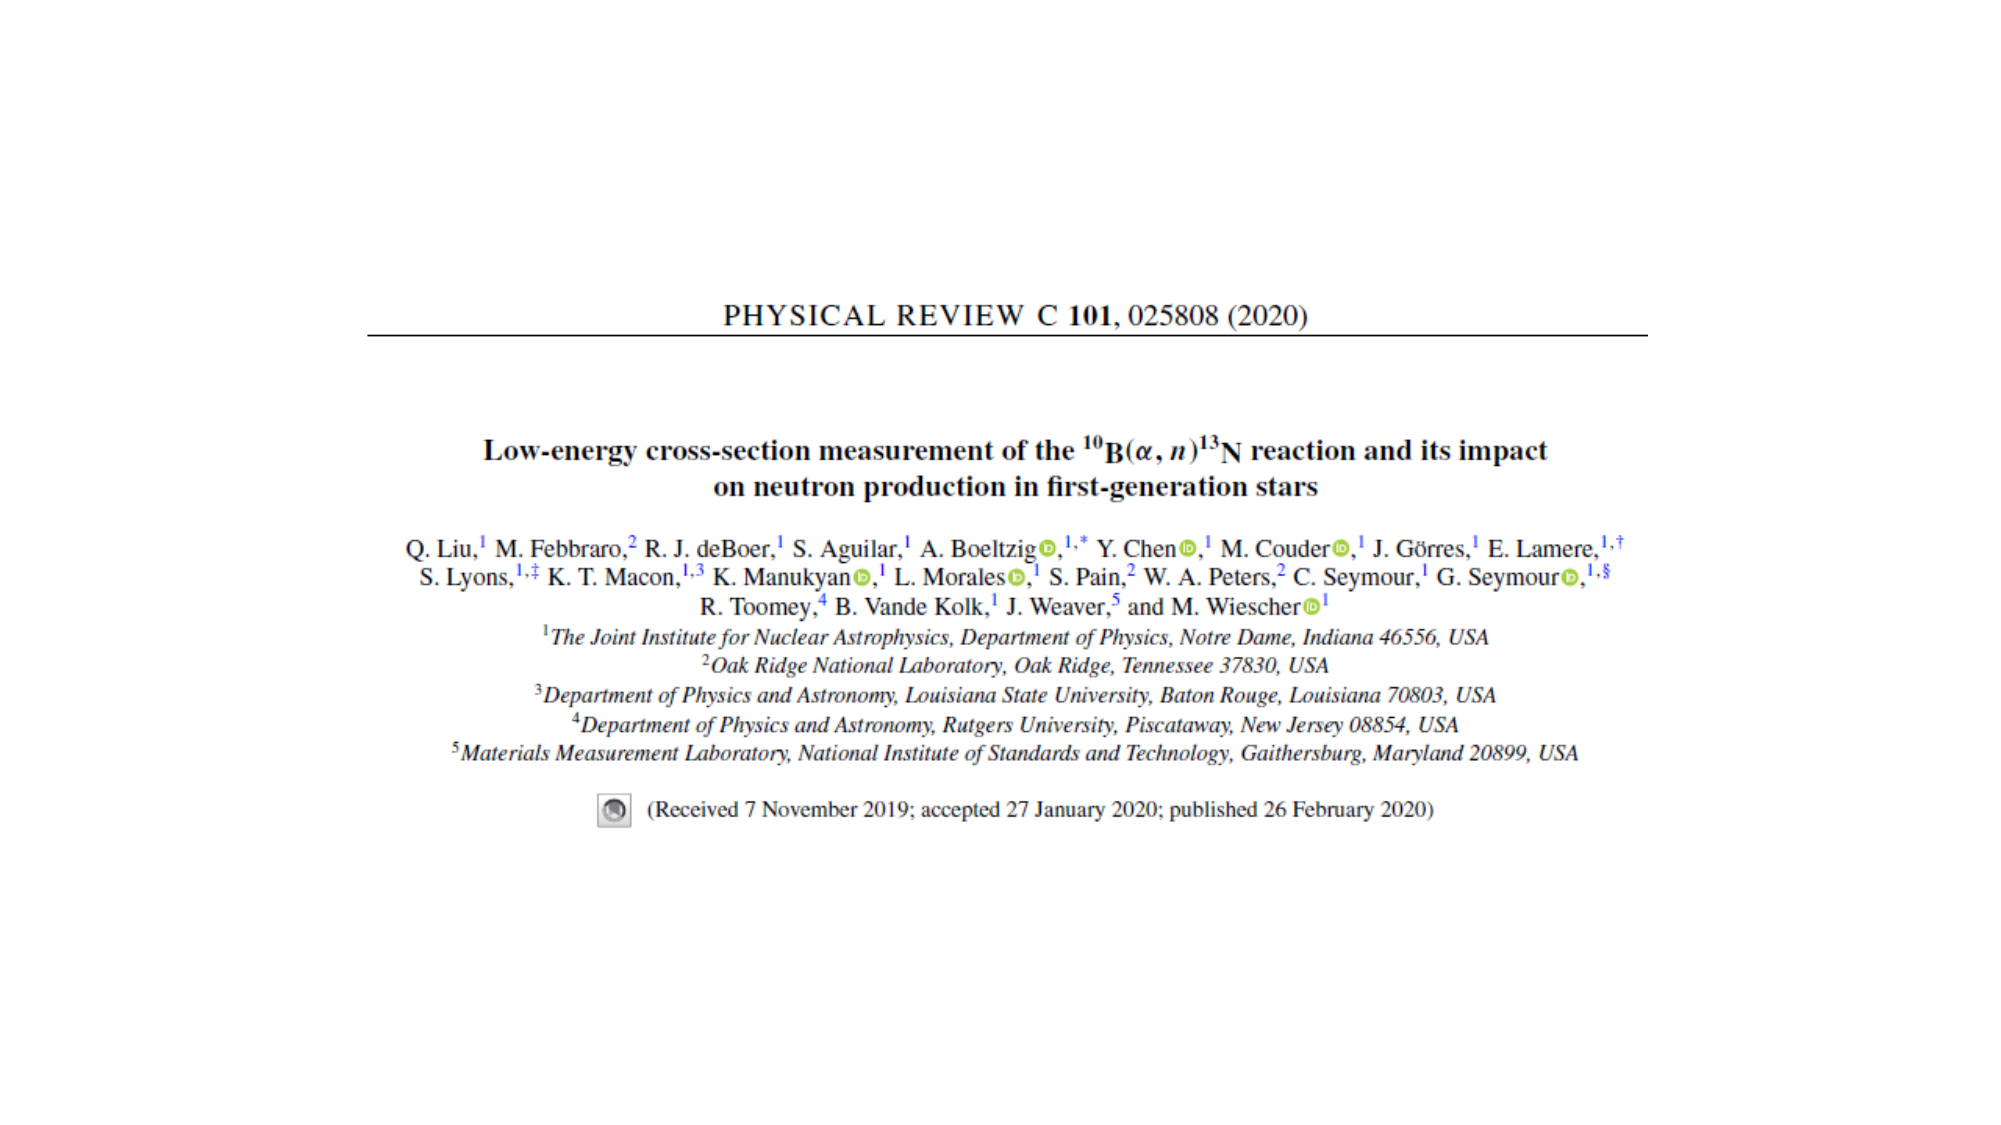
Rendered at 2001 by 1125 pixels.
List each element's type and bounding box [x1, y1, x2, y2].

picture [352, 274, 1648, 851]
